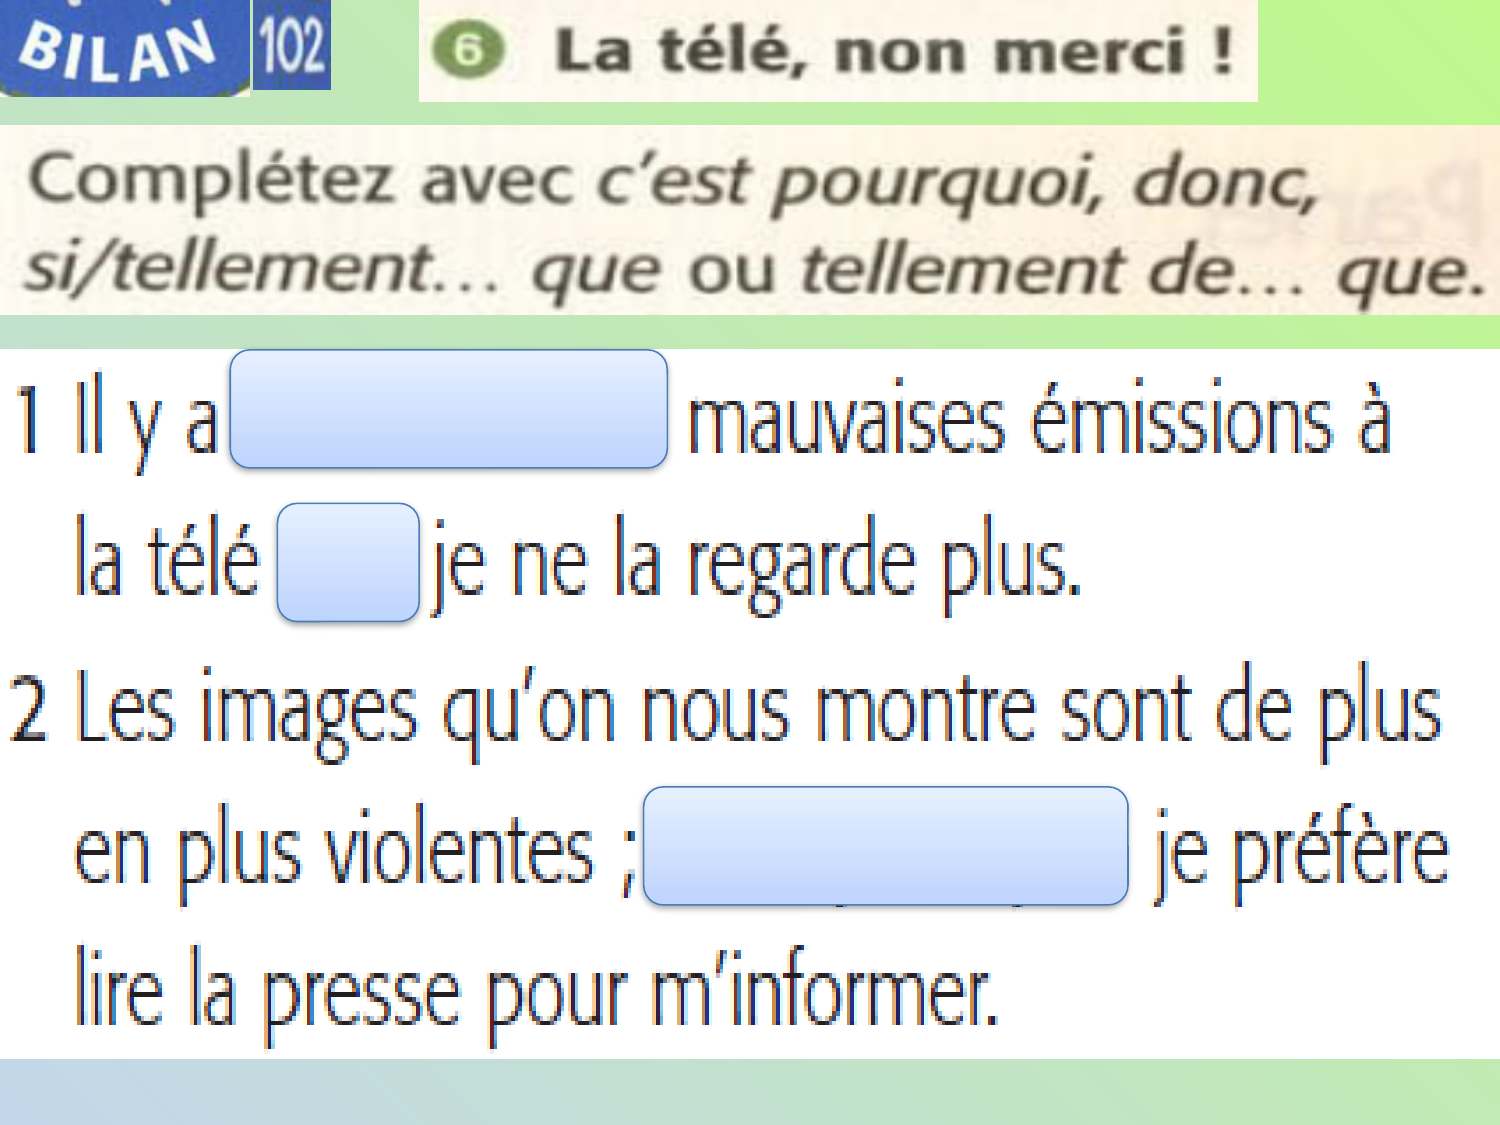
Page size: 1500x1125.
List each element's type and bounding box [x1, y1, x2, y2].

picture [253, 0, 331, 91]
picture [0, 125, 1500, 315]
picture [0, 0, 251, 97]
picture [418, 0, 1259, 102]
picture [0, 349, 1500, 1059]
